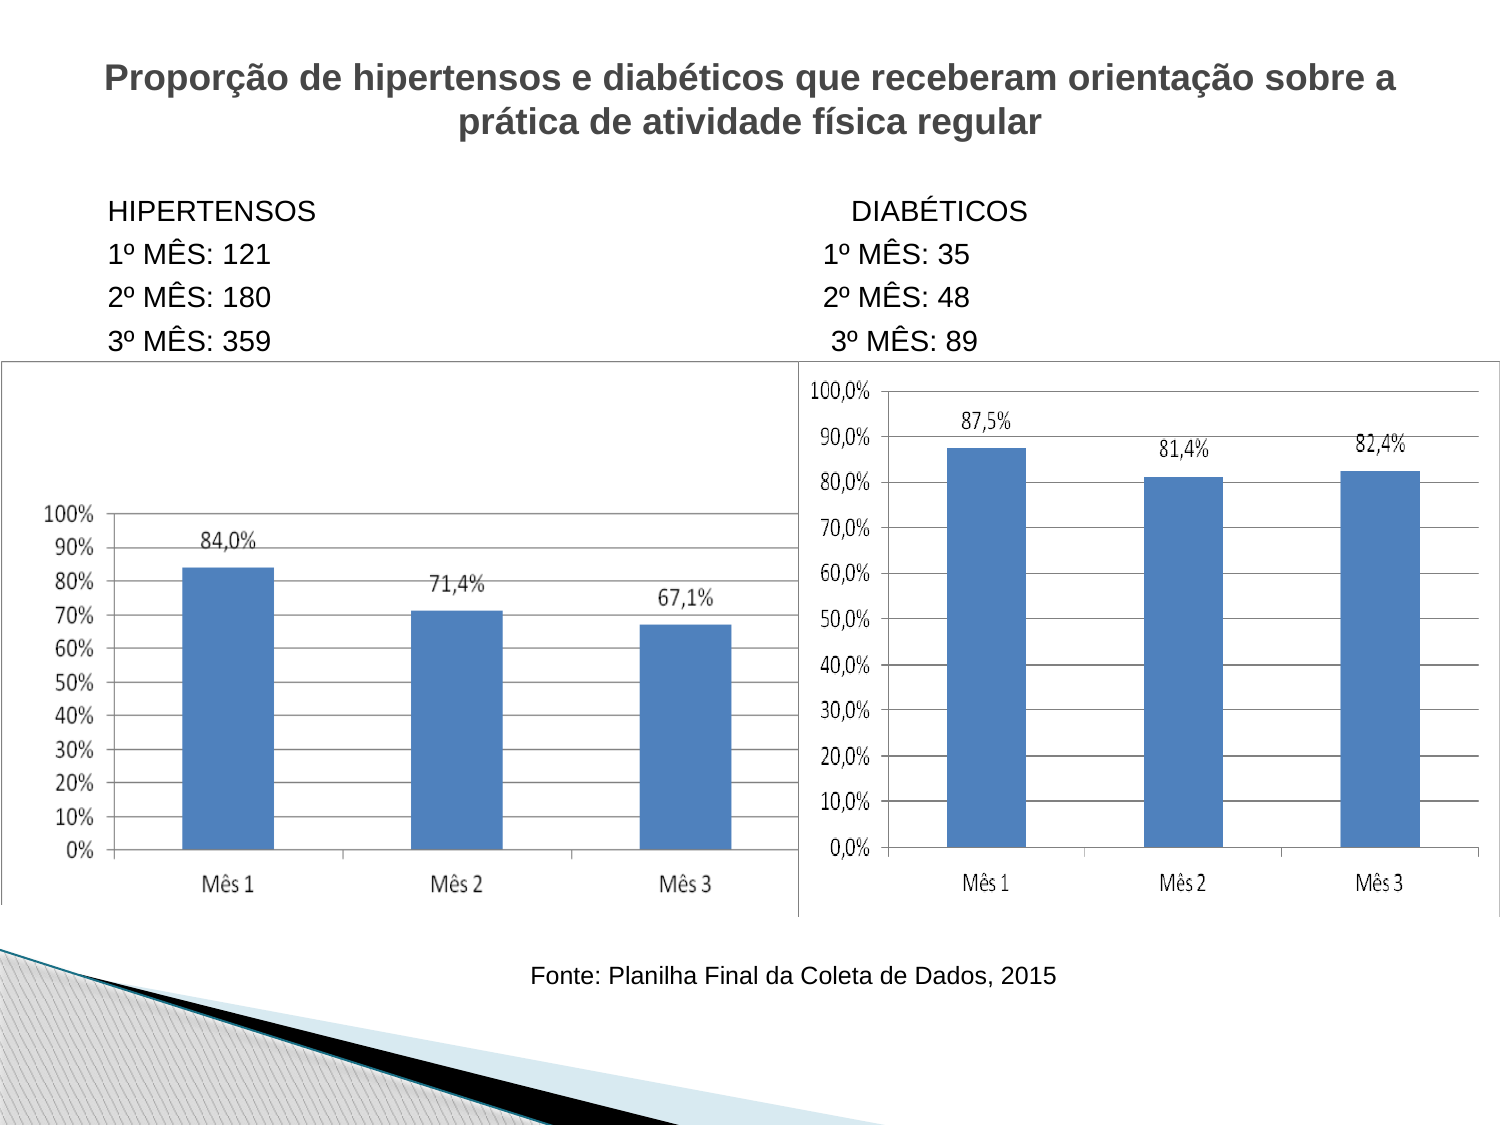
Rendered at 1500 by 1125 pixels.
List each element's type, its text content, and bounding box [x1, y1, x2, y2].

list HIPERTENSOS DIABÉTICOS 1º MÊS: 121 1º MÊS: 35 2º MÊS: 180 2º MÊS: 48 3º MÊS: 359 3º MÊS: 89 [75, 197, 1425, 361]
list HIPERTENSOS DIABÉTICOS 1º MÊS: 121 1º MÊS: 35 2º MÊS: 180 2º MÊS: 48 3º MÊS: 359 3º MÊS: 89 [75, 918, 1425, 986]
picture [0, 361, 1500, 918]
title Proporção de hipertensos e diabéticos que receberam orientação sobre a prática de atividade física regular [75, 75, 1425, 197]
text_box Fonte: Planilha Final da Coleta de Dados, 2015 [374, 952, 1125, 1097]
text_box [0, 0, 1500, 75]
